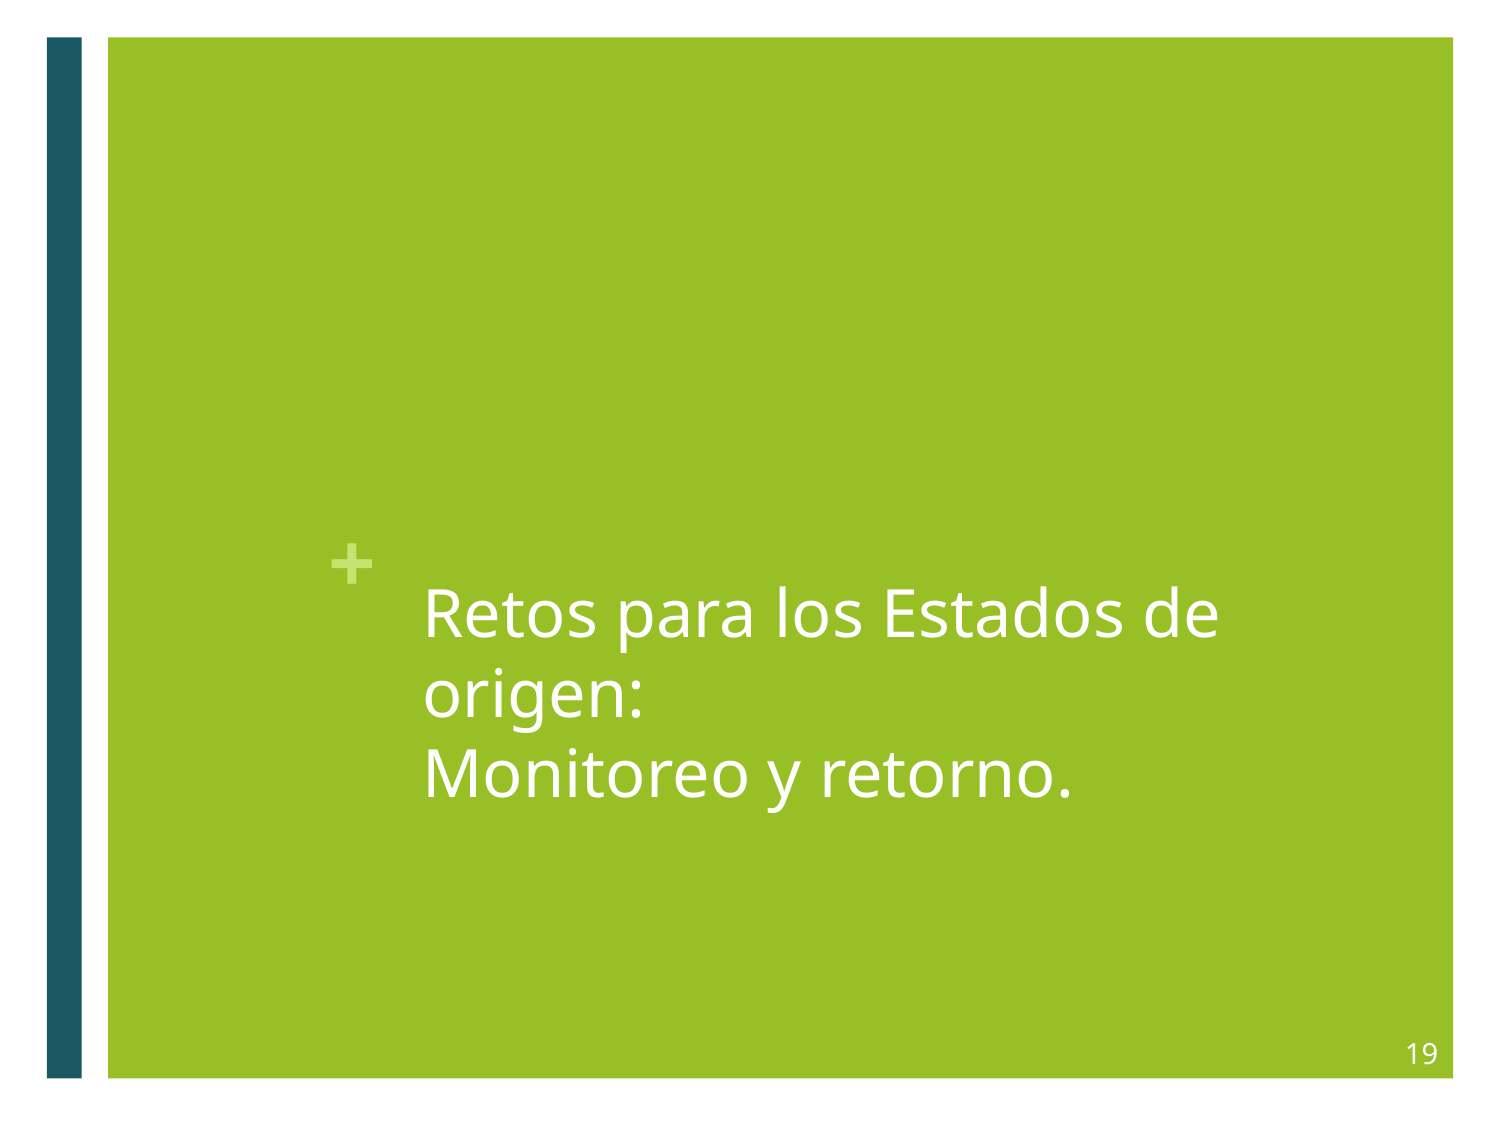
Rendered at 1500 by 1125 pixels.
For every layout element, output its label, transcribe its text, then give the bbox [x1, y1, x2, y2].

slide_number 19 [1362, 1025, 1454, 1085]
title Retos para los Estados de origen: Monitoreo y retorno. [407, 503, 1333, 819]
